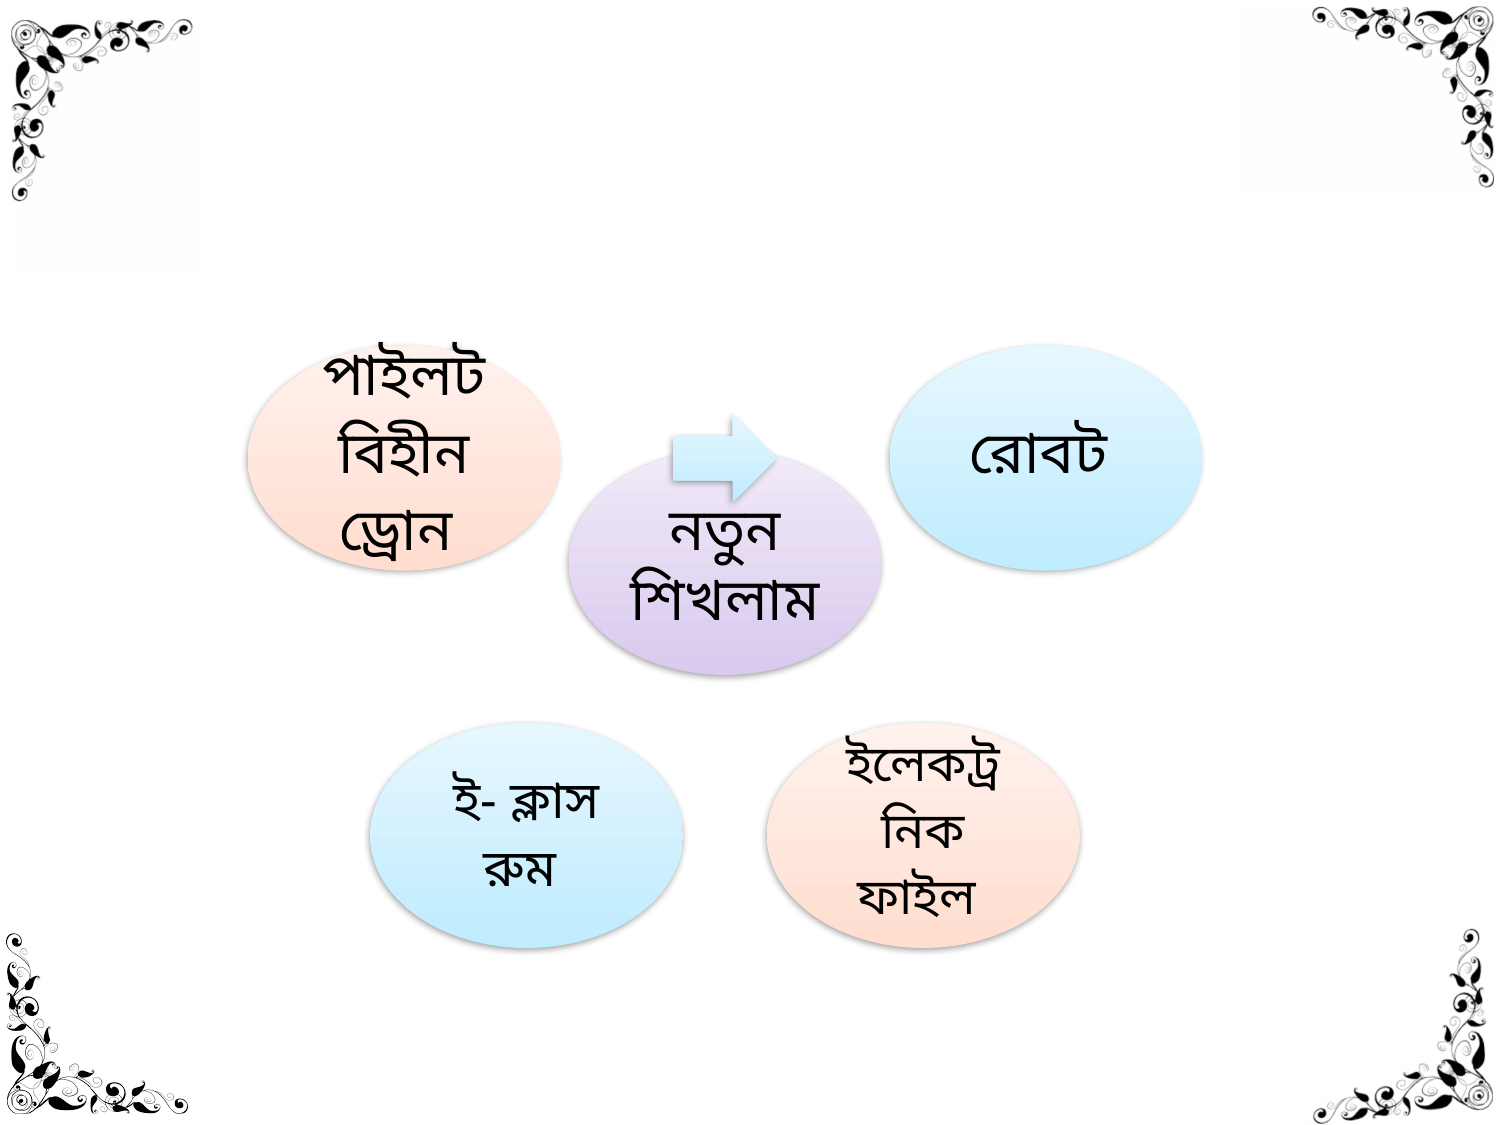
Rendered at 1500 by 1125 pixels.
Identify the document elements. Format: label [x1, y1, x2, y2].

picture [1242, 7, 1494, 196]
picture [12, 20, 201, 272]
text_box [99, 112, 1351, 1013]
picture [6, 924, 259, 1114]
picture [1297, 858, 1493, 1124]
